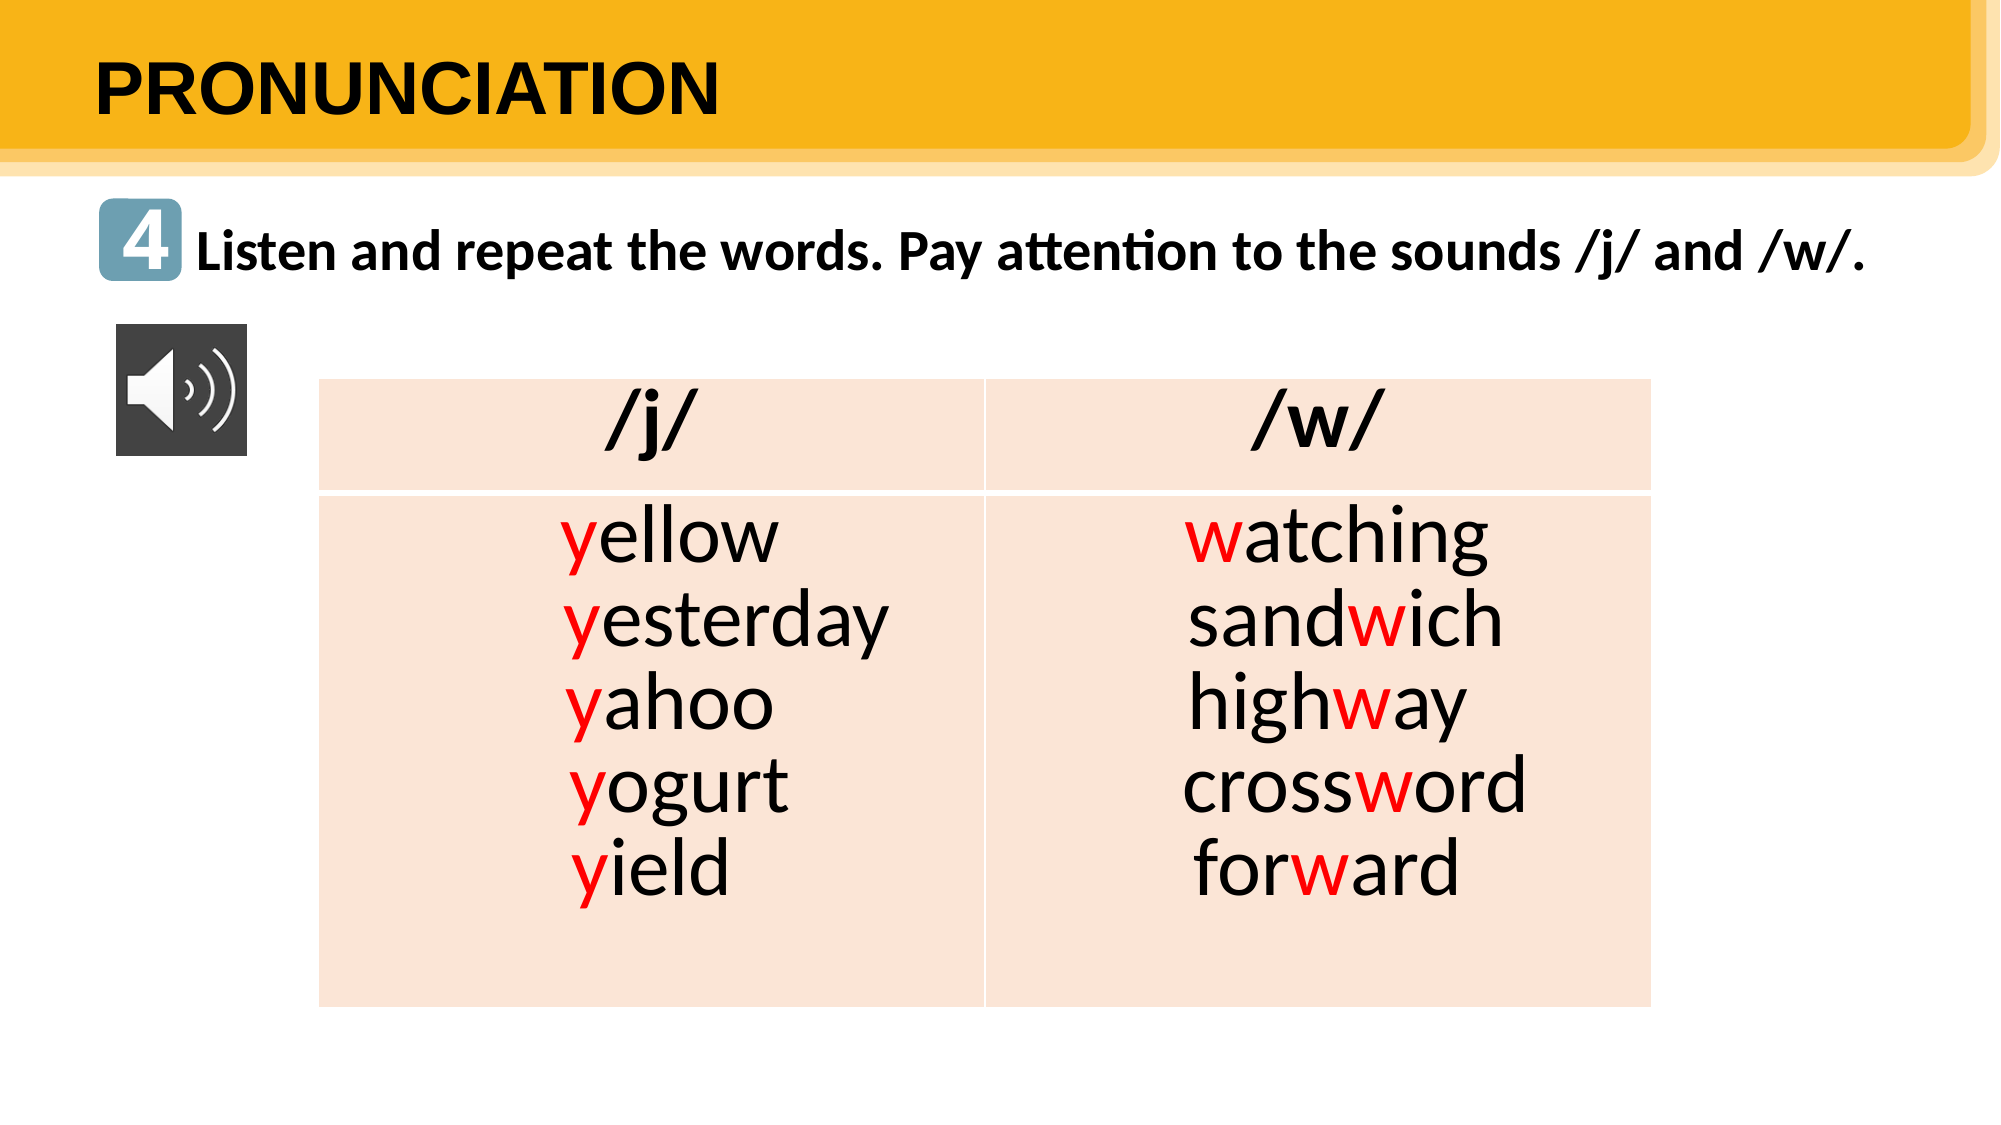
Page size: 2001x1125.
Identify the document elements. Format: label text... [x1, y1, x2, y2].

text_box [98, 198, 107, 281]
text_box [173, 198, 183, 281]
picture [114, 323, 249, 457]
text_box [0, 0, 2000, 177]
table_header /j/ [319, 379, 984, 490]
table_cell watching sandwich highway crossword forward [986, 496, 1651, 1007]
text_box 4 [107, 178, 173, 294]
table_header /w/ [986, 379, 1651, 490]
text_box Listen and repeat the words. Pay attention to the sounds /j/ and /w/. [181, 204, 1939, 360]
table_cell yellow yesterday yahoo yogurt yield [319, 496, 984, 1007]
